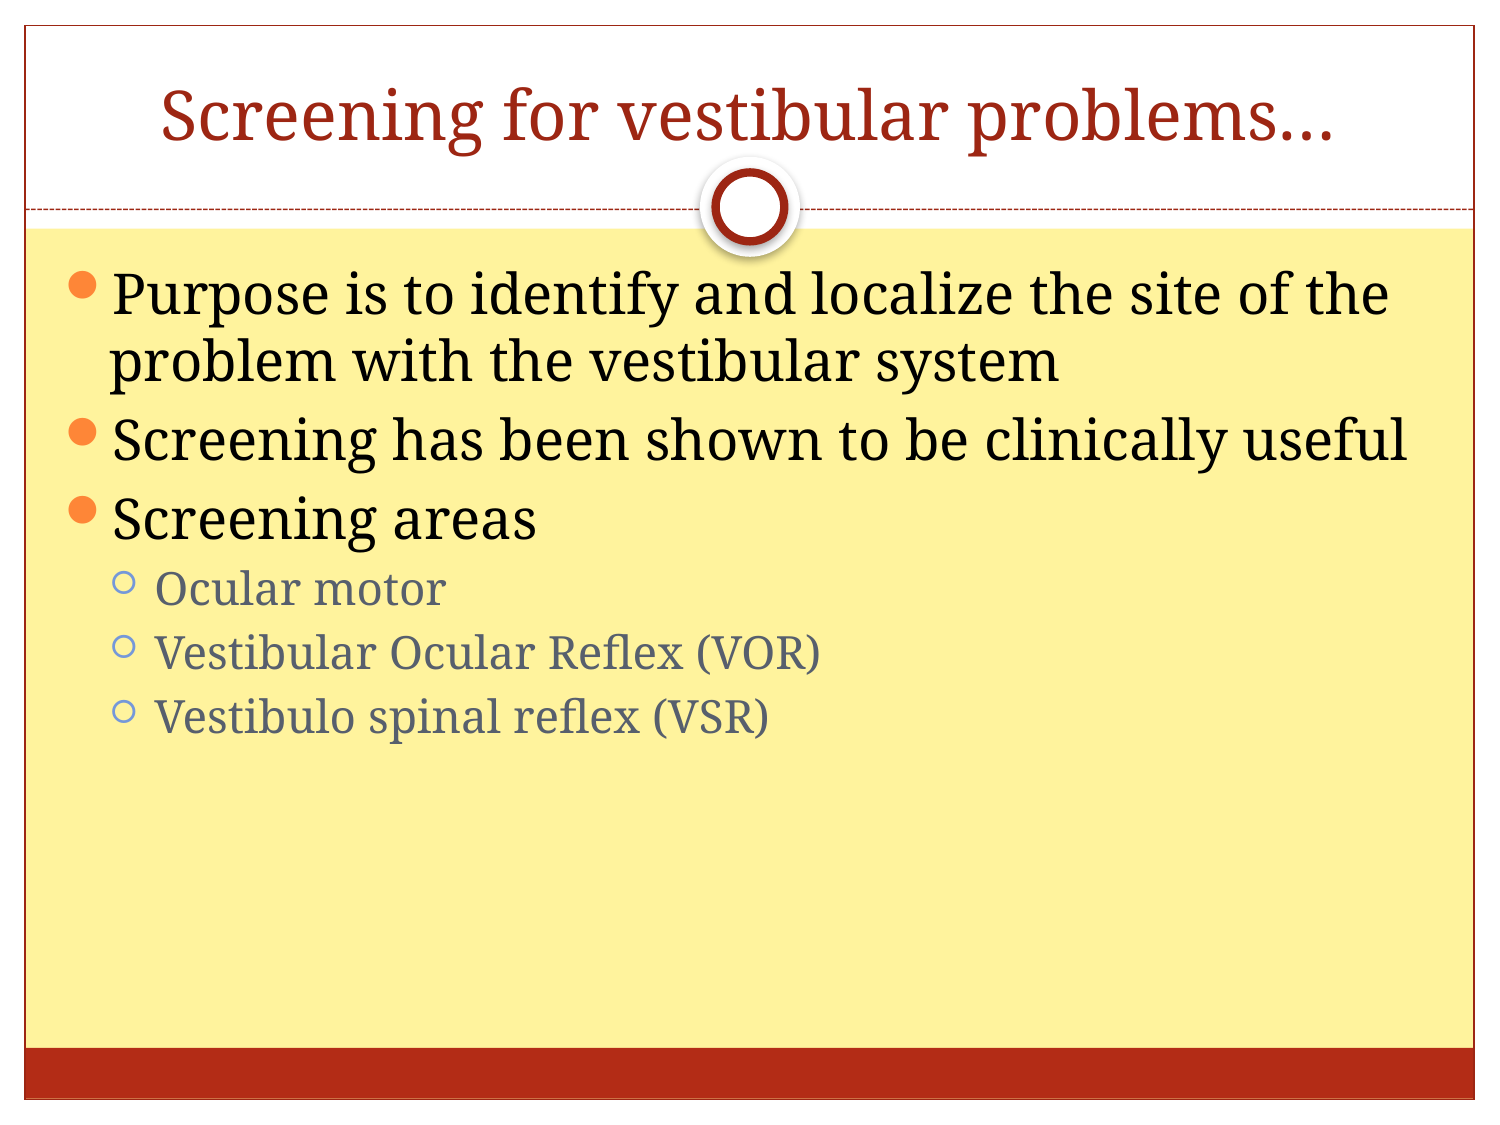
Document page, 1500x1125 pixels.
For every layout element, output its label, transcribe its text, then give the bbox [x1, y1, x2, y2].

title Screening for vestibular problems… [49, 37, 1450, 163]
list Purpose is to identify and localize the site of the problem with the vestibular system Screening has been shown to be clinically useful Screening areas Ocular motor Vestibular Ocular Reflex (VOR) Vestibulo spinal reflex (VSR) [49, 250, 1445, 1001]
